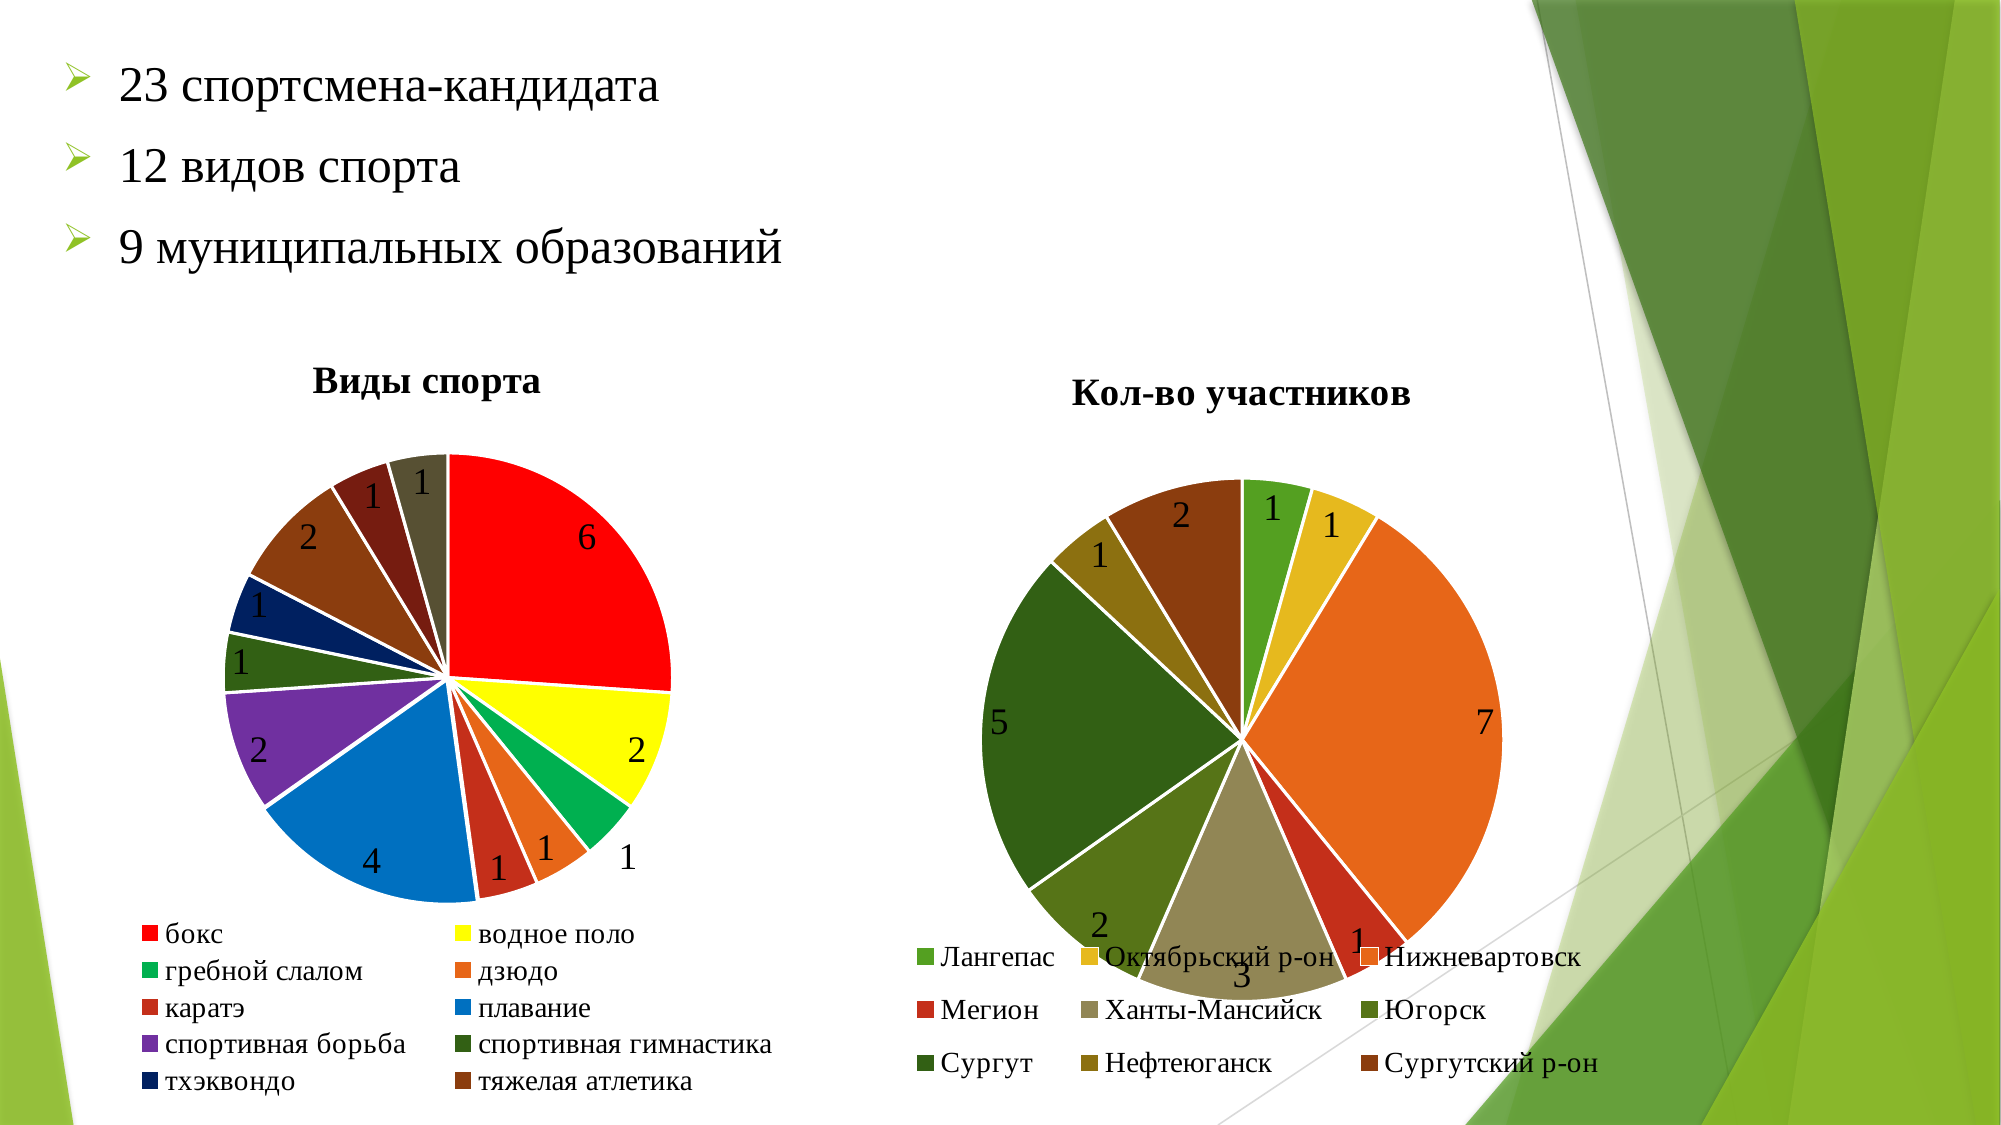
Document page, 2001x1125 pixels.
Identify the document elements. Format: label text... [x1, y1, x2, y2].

chart [73, 335, 1692, 1125]
list 23 спортсмена-кандидата 12 видов спорта 9 муниципальных образований [47, 43, 1590, 1102]
